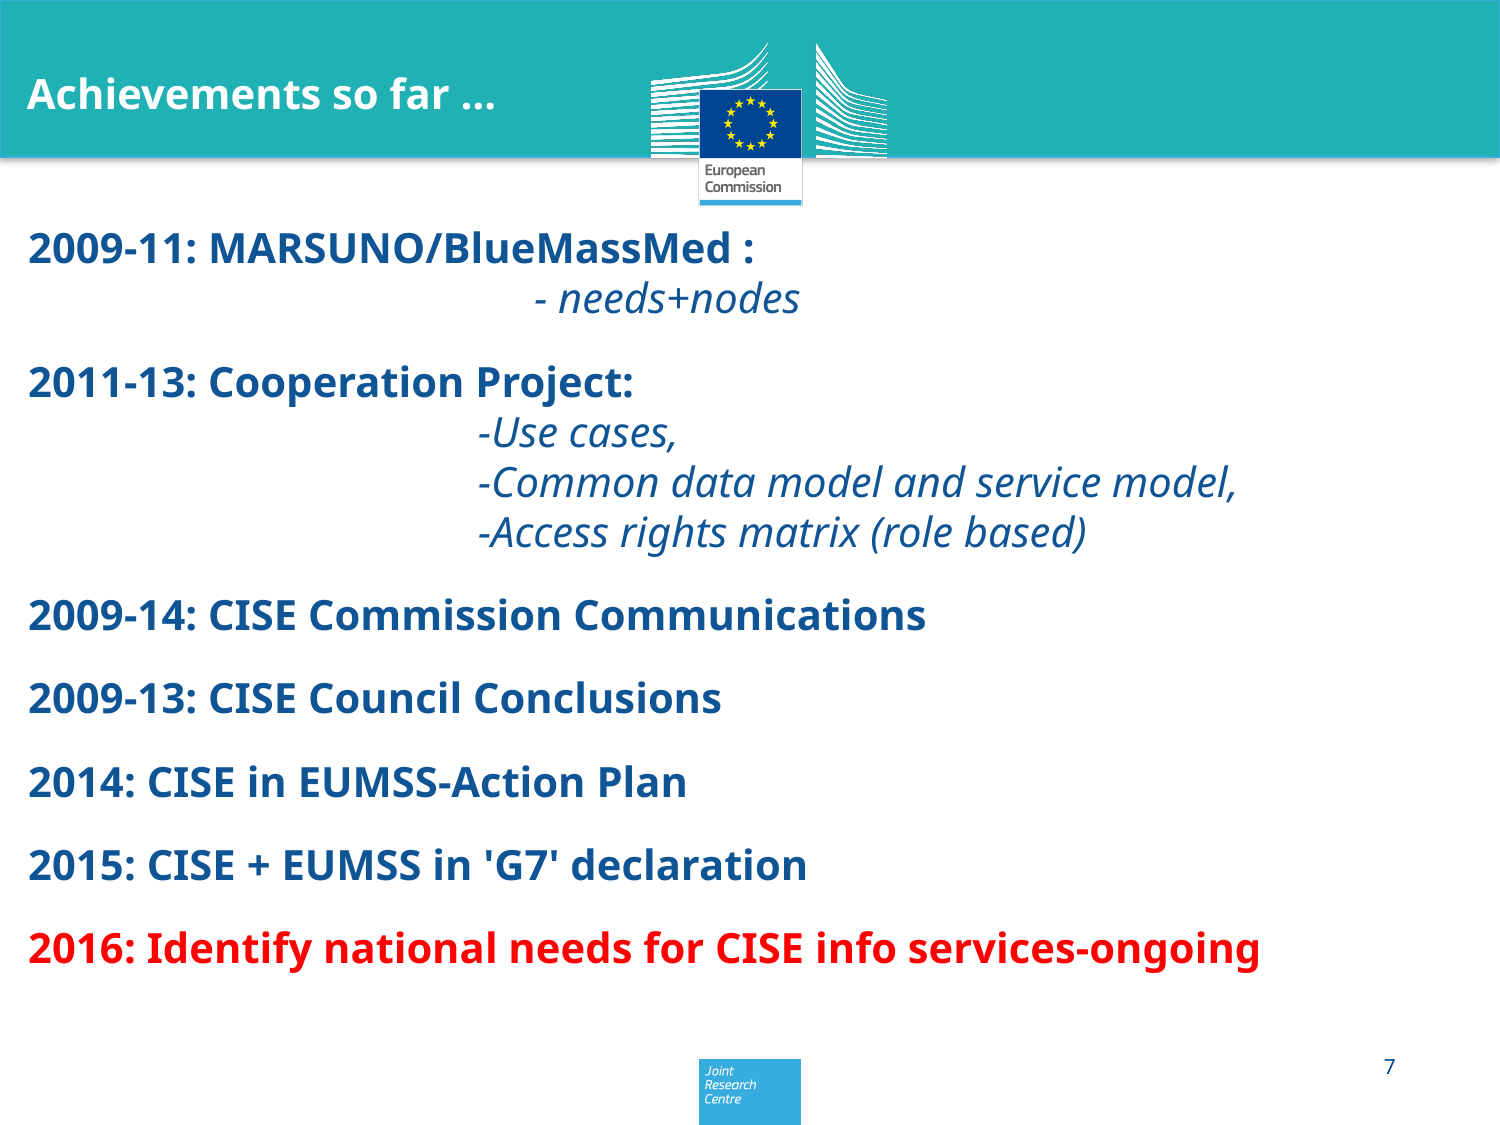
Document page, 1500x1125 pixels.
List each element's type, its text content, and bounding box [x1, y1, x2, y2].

picture [651, 42, 887, 189]
text_box 2009-11: MARSUNO/BlueMassMed : - needs+nodes 2011-13: Cooperation Project: -Use cases, -Common data model and service model, -Access rights matrix (role based) 2009-14: CISE Commission Communications 2009-13: CISE Council Conclusions 2014: CISE in EUMSS-Action Plan 2015: CISE + EUMSS in 'G7' declaration 2016: Identify national needs for CISE info services-ongoing [13, 189, 1491, 1073]
picture [699, 1073, 801, 1125]
text_box Achievements so far … [12, 60, 646, 126]
slide_number 7 [1045, 1073, 1396, 1080]
